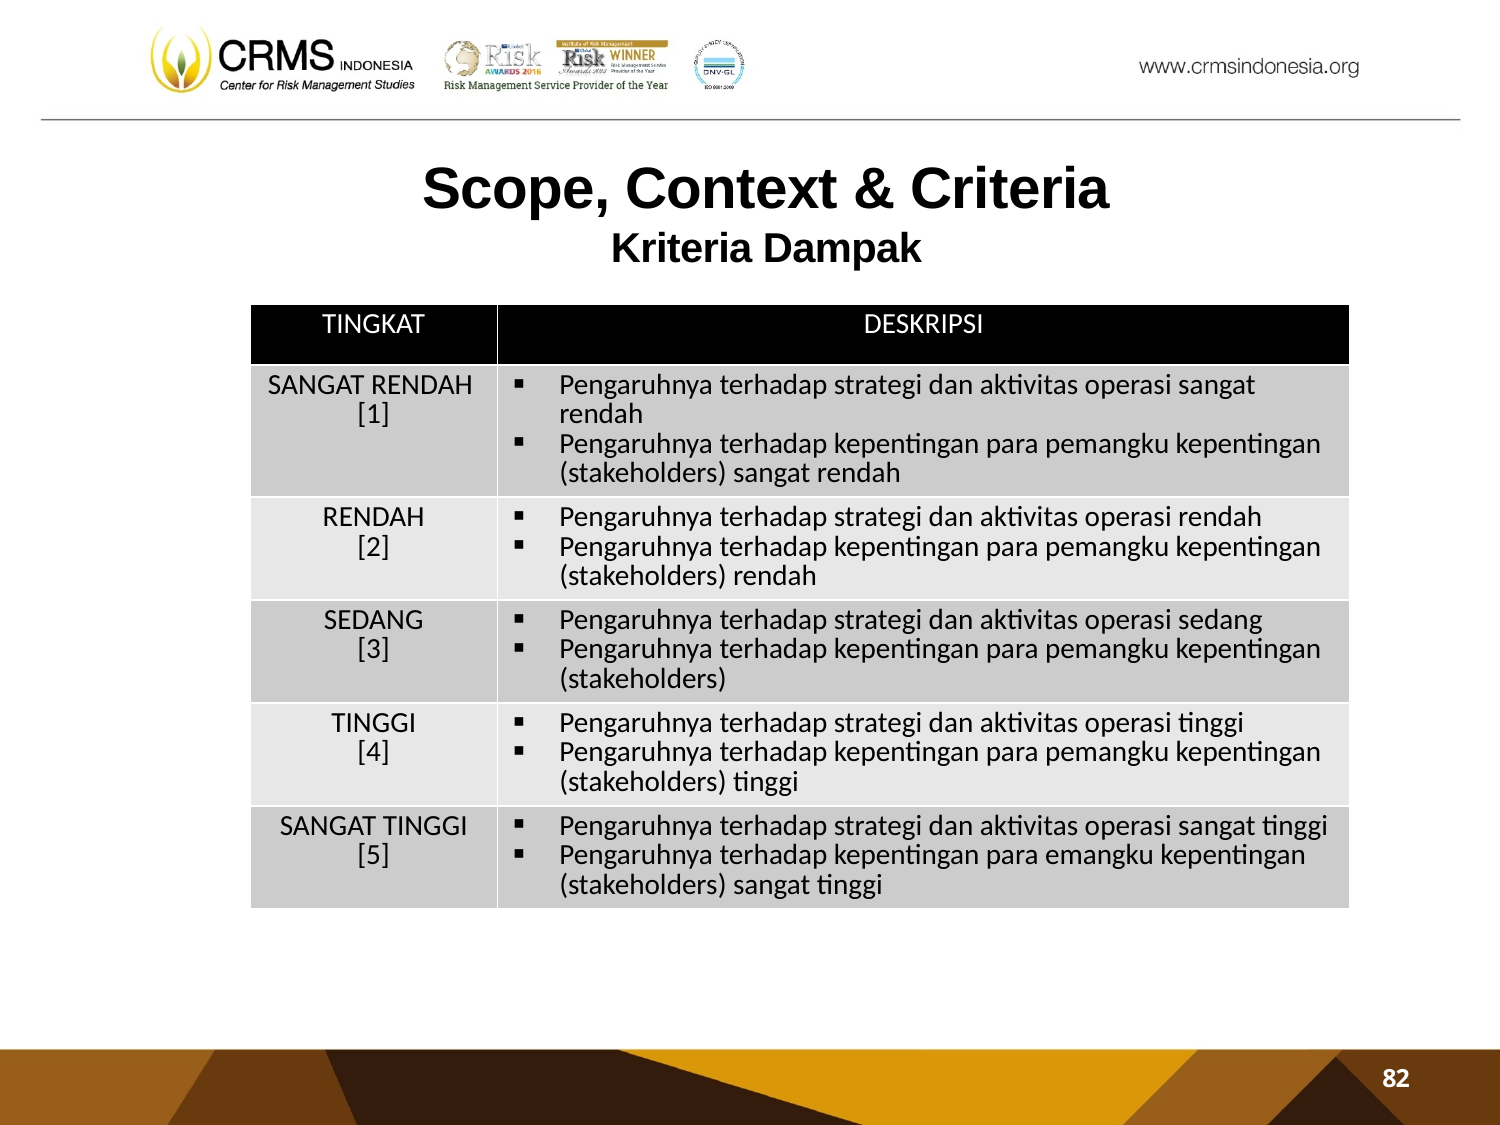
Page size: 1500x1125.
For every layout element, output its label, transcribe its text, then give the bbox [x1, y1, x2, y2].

table_header TINGKAT [251, 305, 497, 364]
picture [0, 0, 1500, 1125]
table_header DESKRIPSI [498, 305, 1349, 364]
table_cell TINGGI [4] [251, 704, 497, 805]
slide_number 82 [1224, 1050, 1425, 1110]
table_cell SEDANG [3] [251, 601, 497, 702]
table_cell Pengaruhnya terhadap strategi dan aktivitas operasi sangat tinggi Pengaruhnya terhadap kepentingan para emangku kepentingan (stakeholders) sangat tinggi [498, 807, 1349, 908]
table_cell Pengaruhnya terhadap strategi dan aktivitas operasi sedang Pengaruhnya terhadap kepentingan para pemangku kepentingan (stakeholders) [498, 601, 1349, 702]
title Scope, Context & Criteria Kriteria Dampak [220, 129, 1313, 292]
table_cell Pengaruhnya terhadap strategi dan aktivitas operasi rendah Pengaruhnya terhadap kepentingan para pemangku kepentingan (stakeholders) rendah [498, 498, 1349, 599]
table_cell SANGAT RENDAH [1] [251, 366, 497, 496]
table_cell SANGAT TINGGI [5] [251, 807, 497, 908]
table_cell Pengaruhnya terhadap strategi dan aktivitas operasi sangat rendah Pengaruhnya terhadap kepentingan para pemangku kepentingan (stakeholders) sangat rendah [498, 366, 1349, 496]
table_cell Pengaruhnya terhadap strategi dan aktivitas operasi tinggi Pengaruhnya terhadap kepentingan para pemangku kepentingan (stakeholders) tinggi [498, 704, 1349, 805]
table_cell RENDAH [2] [251, 498, 497, 599]
